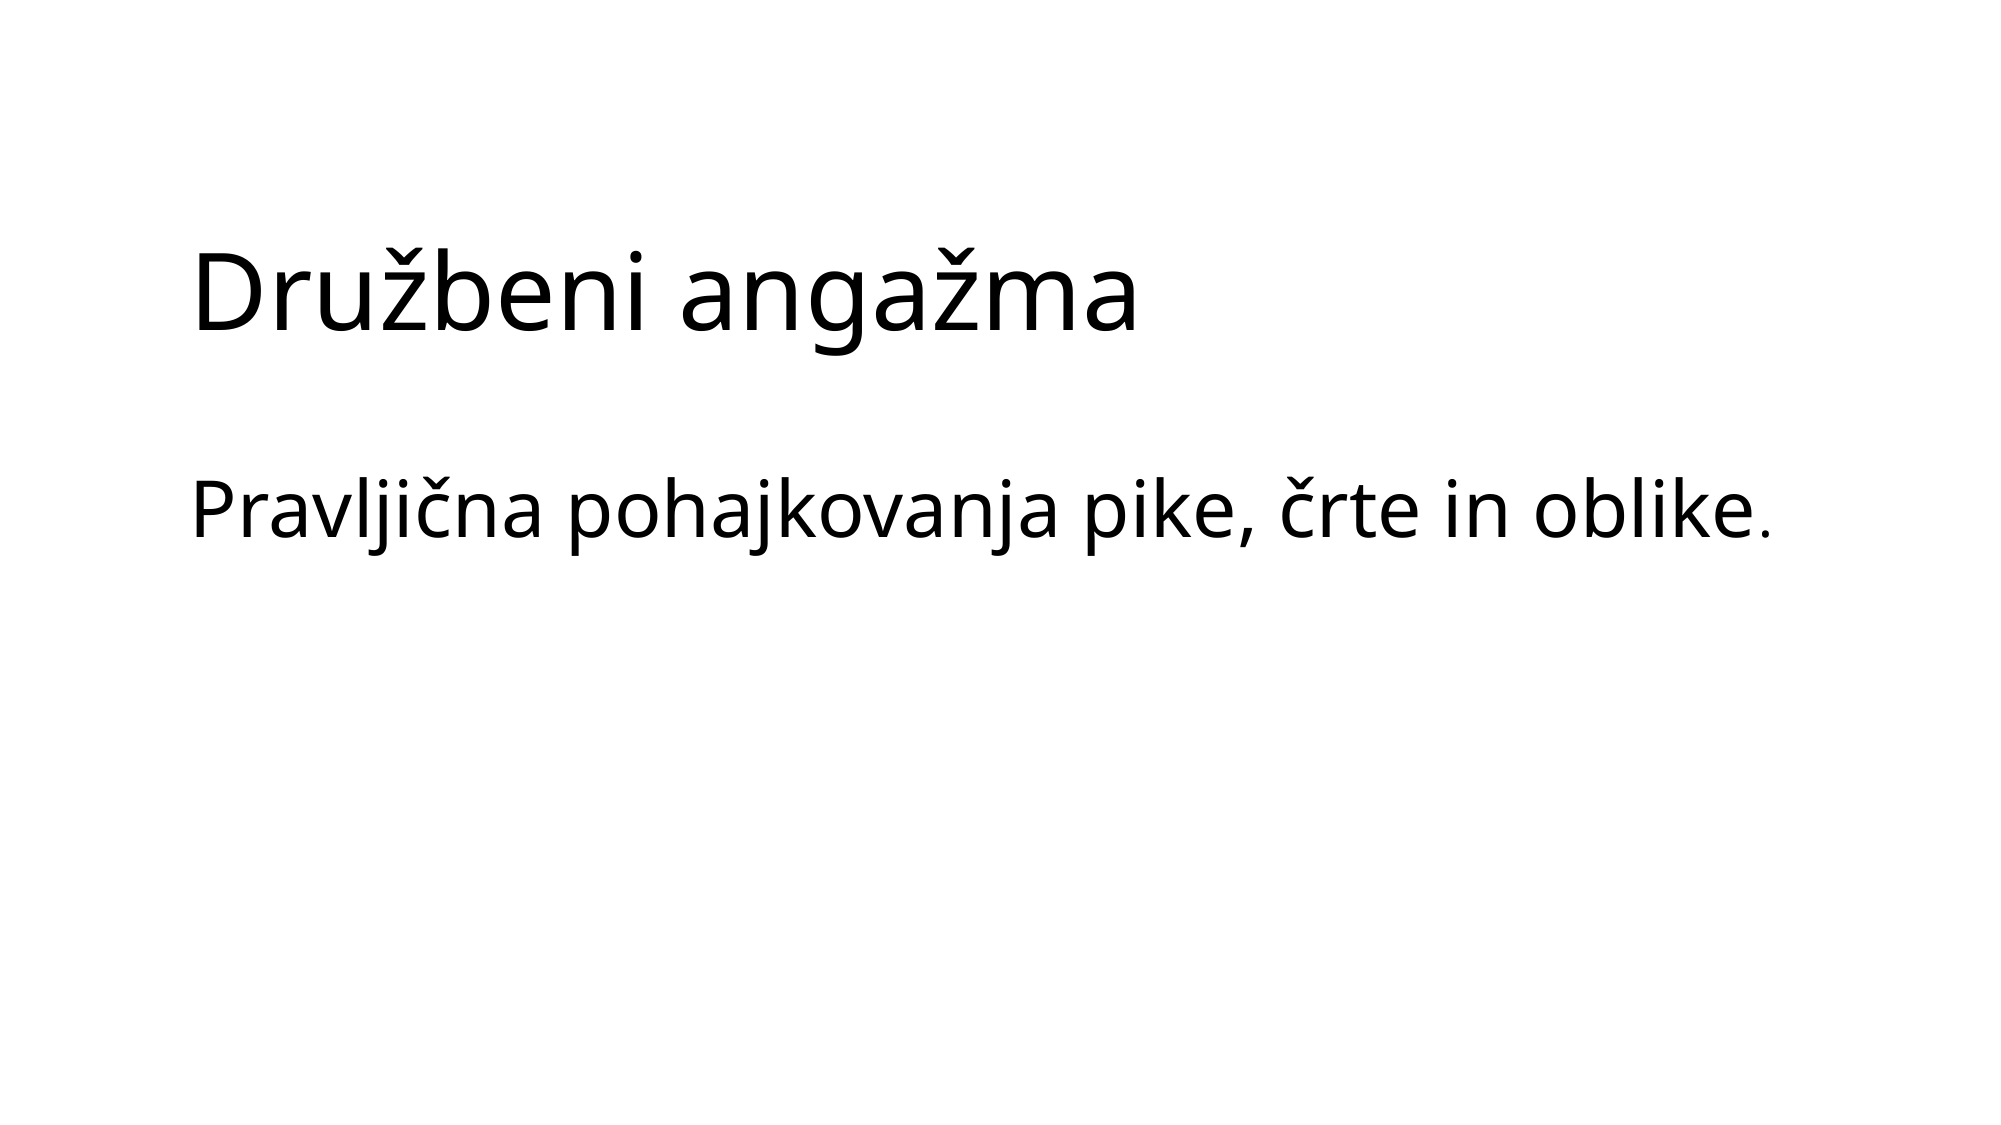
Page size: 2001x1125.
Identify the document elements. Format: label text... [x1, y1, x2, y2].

title Družbeni angažma Pravljična pohajkovanja pike, črte in oblike. [174, 170, 1804, 563]
